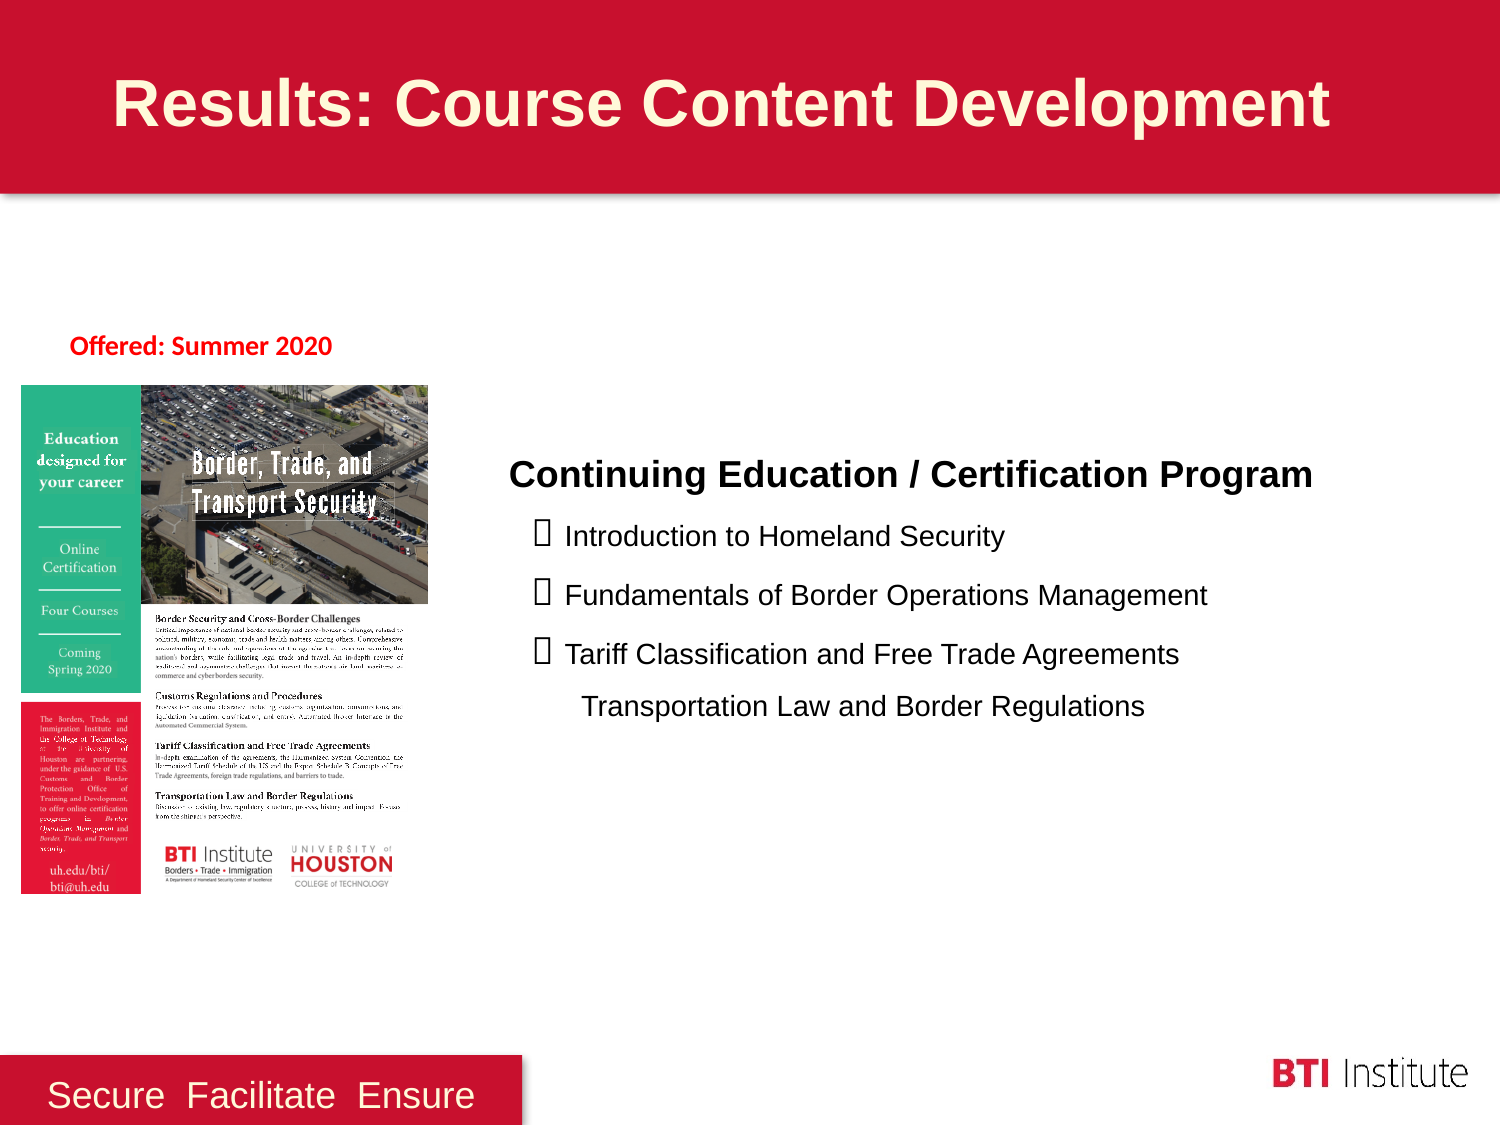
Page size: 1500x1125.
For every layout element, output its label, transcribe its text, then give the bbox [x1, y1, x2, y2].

text_box Offered: Summer 2020 [54, 320, 348, 369]
text_box Continuing Education / Certification Program  Introduction to Homeland Security  Fundamentals of Border Operations Management  Tariff Classification and Free Trade Agreements Transportation Law and Border Regulations [450, 449, 1500, 809]
picture [1266, 1055, 1473, 1090]
text_box Results: Course Content Development [91, 52, 1372, 147]
picture [21, 385, 428, 894]
